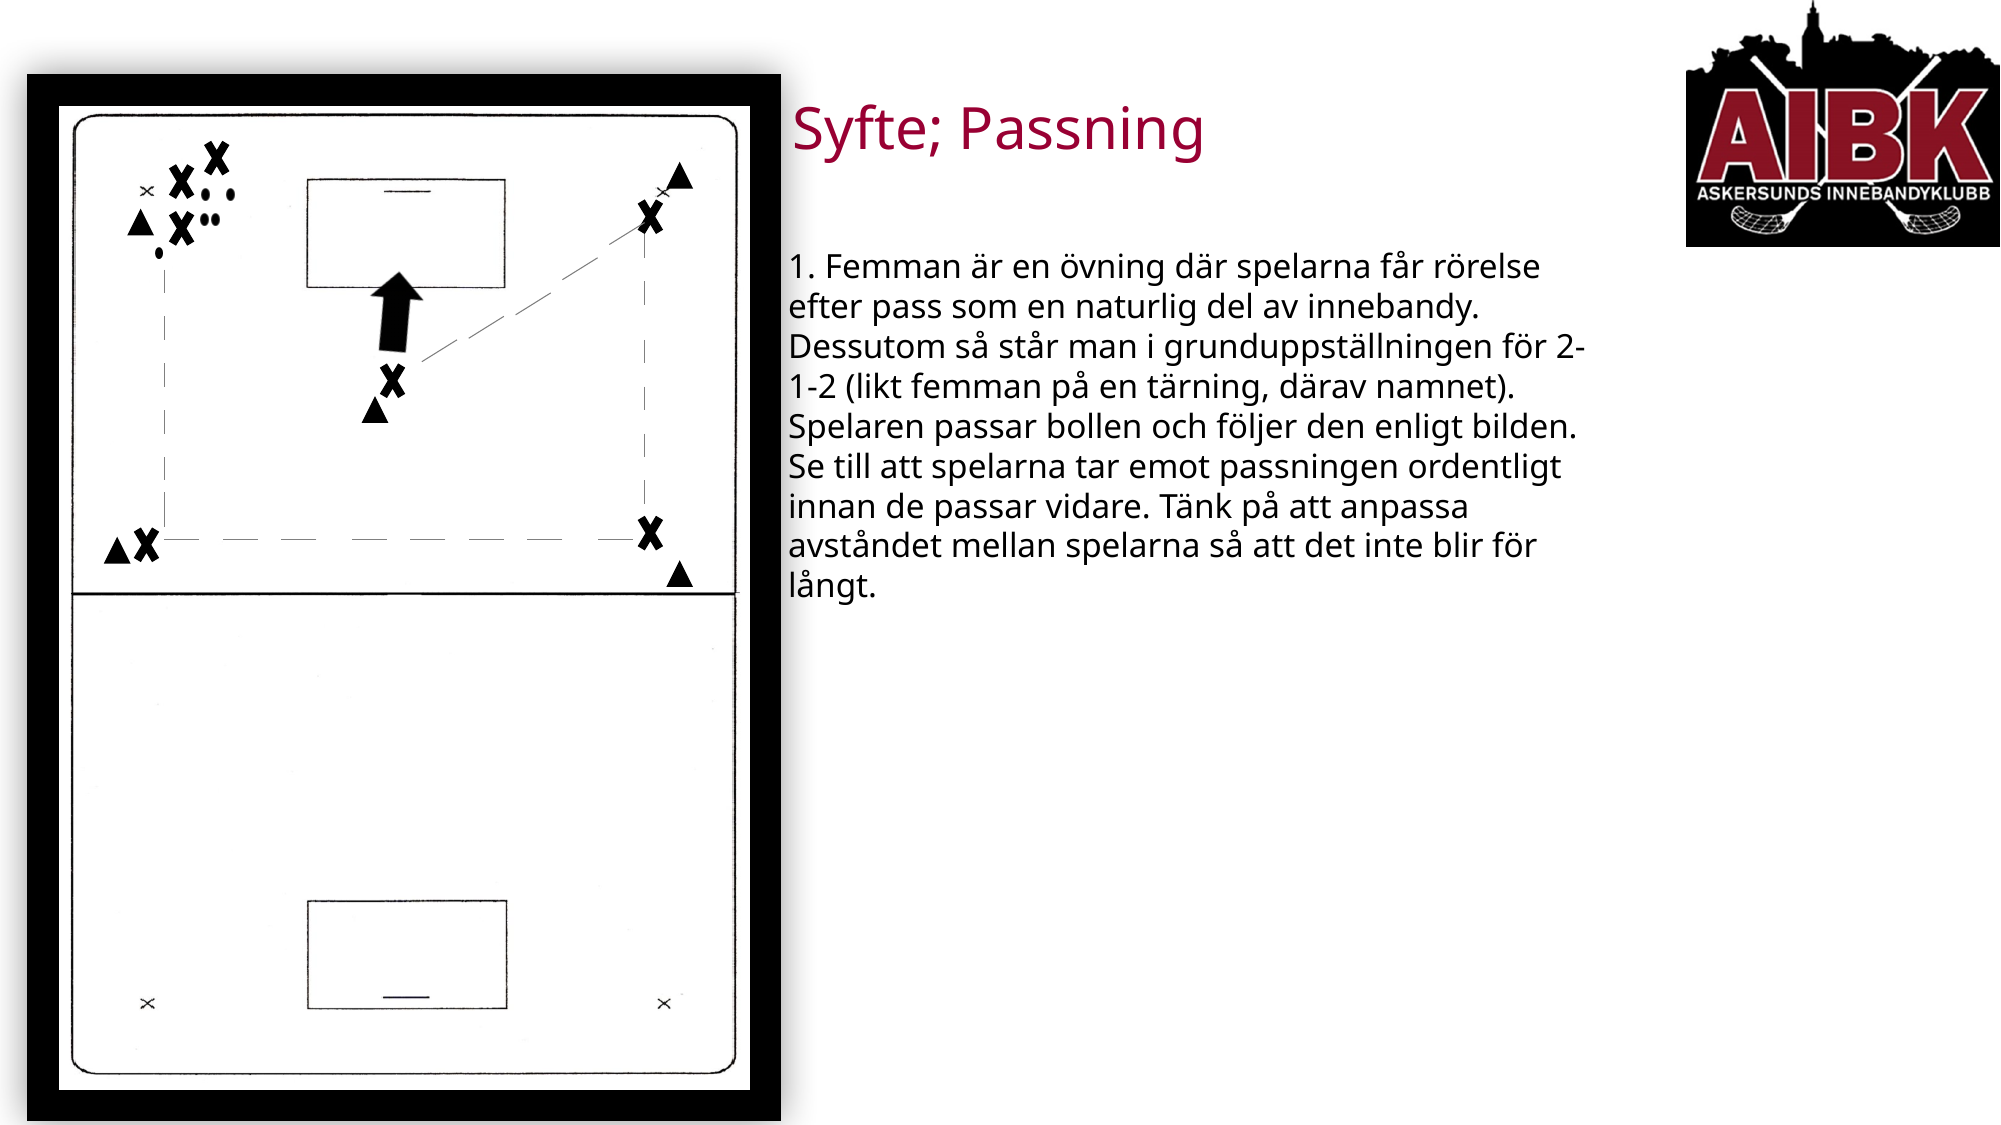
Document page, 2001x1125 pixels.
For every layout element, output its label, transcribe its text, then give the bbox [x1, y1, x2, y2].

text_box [781, 87, 787, 237]
text_box 1. Femman är en övning där spelarna får rörelse efter pass som en naturlig del av innebandy. Dessutom så står man i grunduppställningen för 2-1-2 (likt femman på en tärning, därav namnet). Spelaren passar bollen och följer den enligt bilden. Se till att spelarna tar emot passningen ordentligt innan de passar vidare. Tänk på att anpassa avståndet mellan spelarna så att det inte blir för långt. [773, 237, 1628, 612]
title Syfte; Passning [777, 21, 1557, 237]
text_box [609, 222, 645, 245]
picture [1686, 0, 2000, 247]
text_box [421, 339, 458, 362]
picture [58, 105, 750, 1090]
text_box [468, 316, 504, 339]
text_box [562, 257, 598, 280]
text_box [515, 292, 551, 315]
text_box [777, 63, 799, 237]
